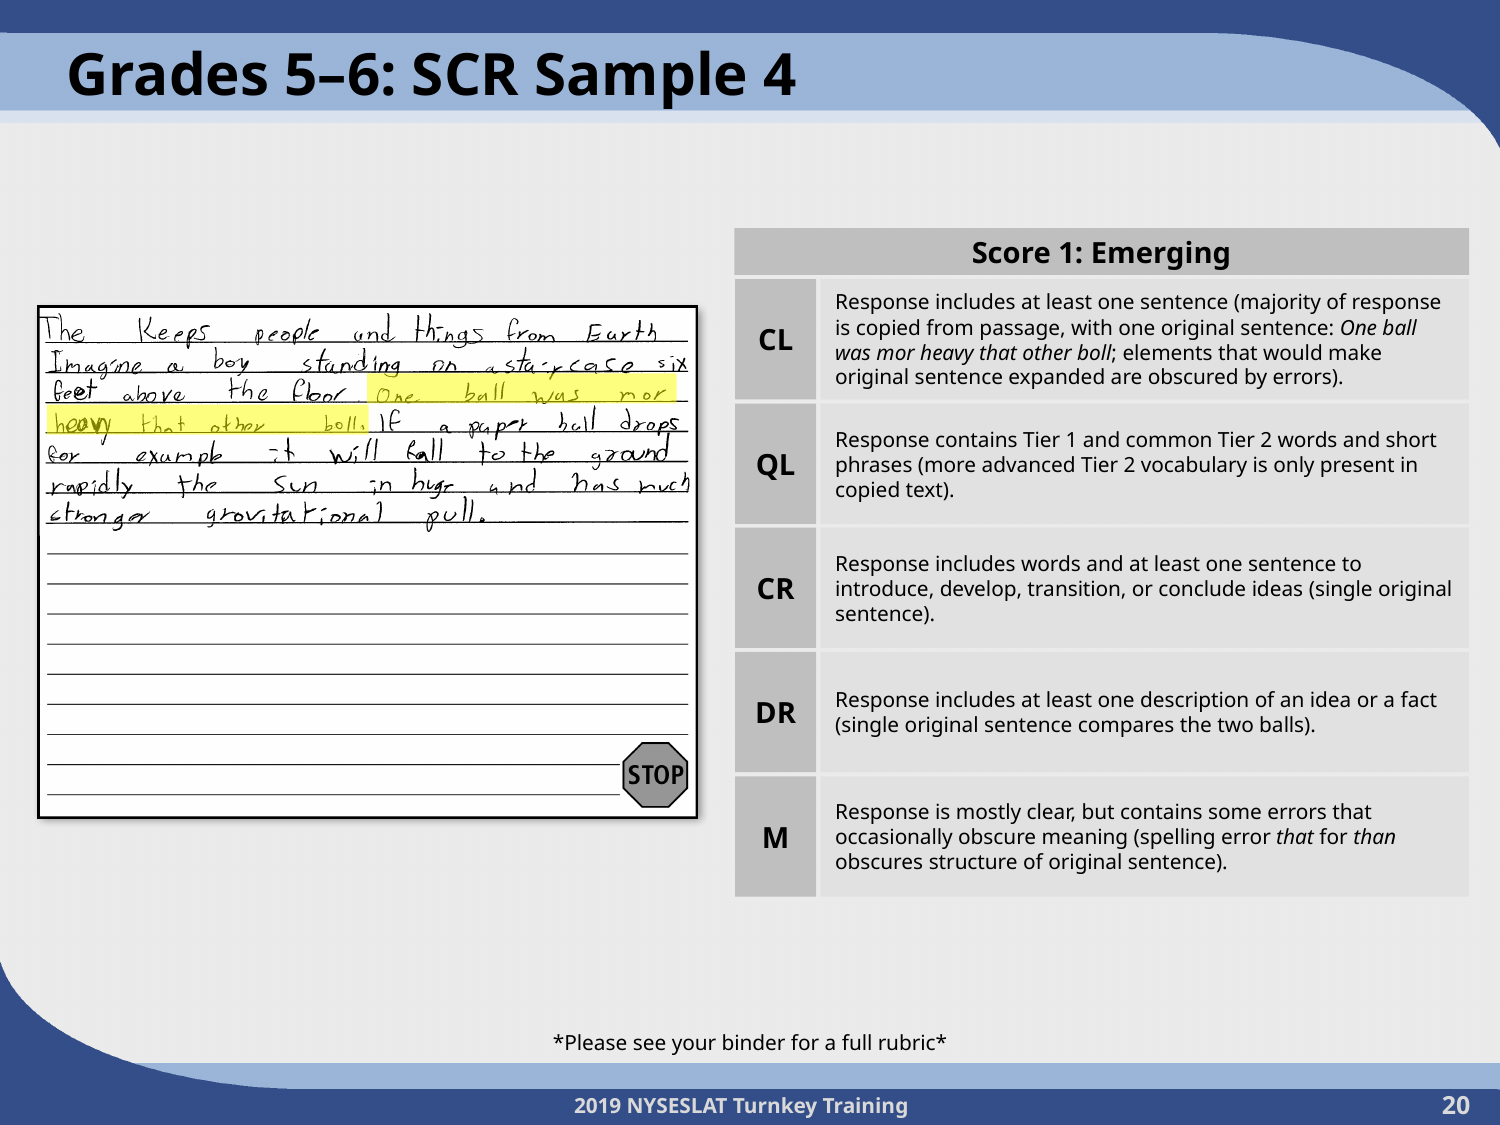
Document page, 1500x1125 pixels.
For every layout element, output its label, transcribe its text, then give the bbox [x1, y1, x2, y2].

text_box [46, 373, 677, 435]
text_box *Please see your binder for a full rubric* [524, 1021, 975, 1062]
picture [0, 0, 1500, 1125]
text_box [734, 227, 1470, 897]
slide_number 20 [1414, 1084, 1498, 1125]
title Grades 5–6: SCR Sample 4 [51, 40, 1402, 104]
